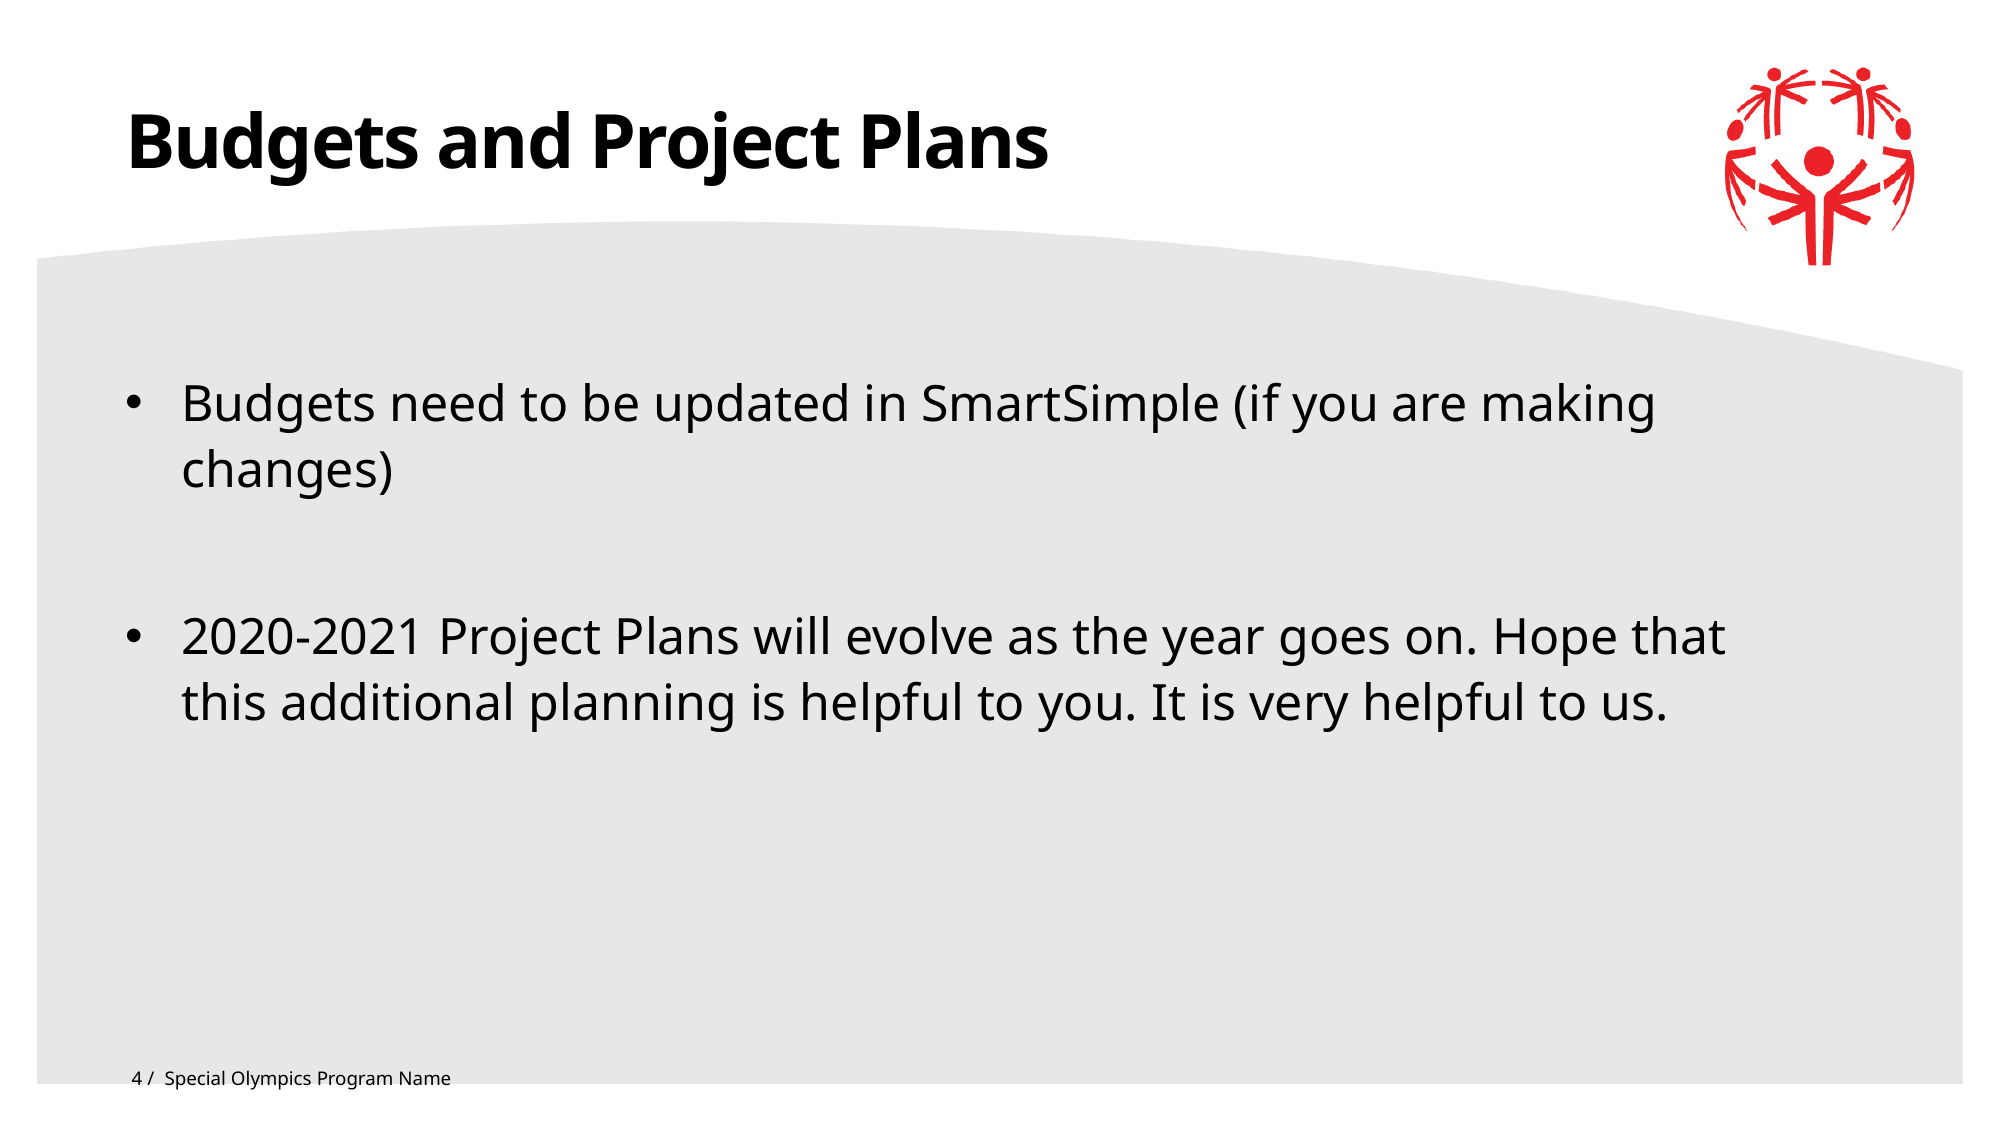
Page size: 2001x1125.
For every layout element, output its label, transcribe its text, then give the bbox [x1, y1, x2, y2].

list Budgets need to be updated in SmartSimple (if you are making changes) 2020-2021 Project Plans will evolve as the year goes on. Hope that this additional planning is helpful to you. It is very helpful to us. [119, 359, 1742, 1093]
title Budgets and Project Plans [119, 60, 1662, 232]
picture [0, 0, 2001, 1125]
slide_number 4 / Special Olympics Program Name [121, 1061, 887, 1093]
